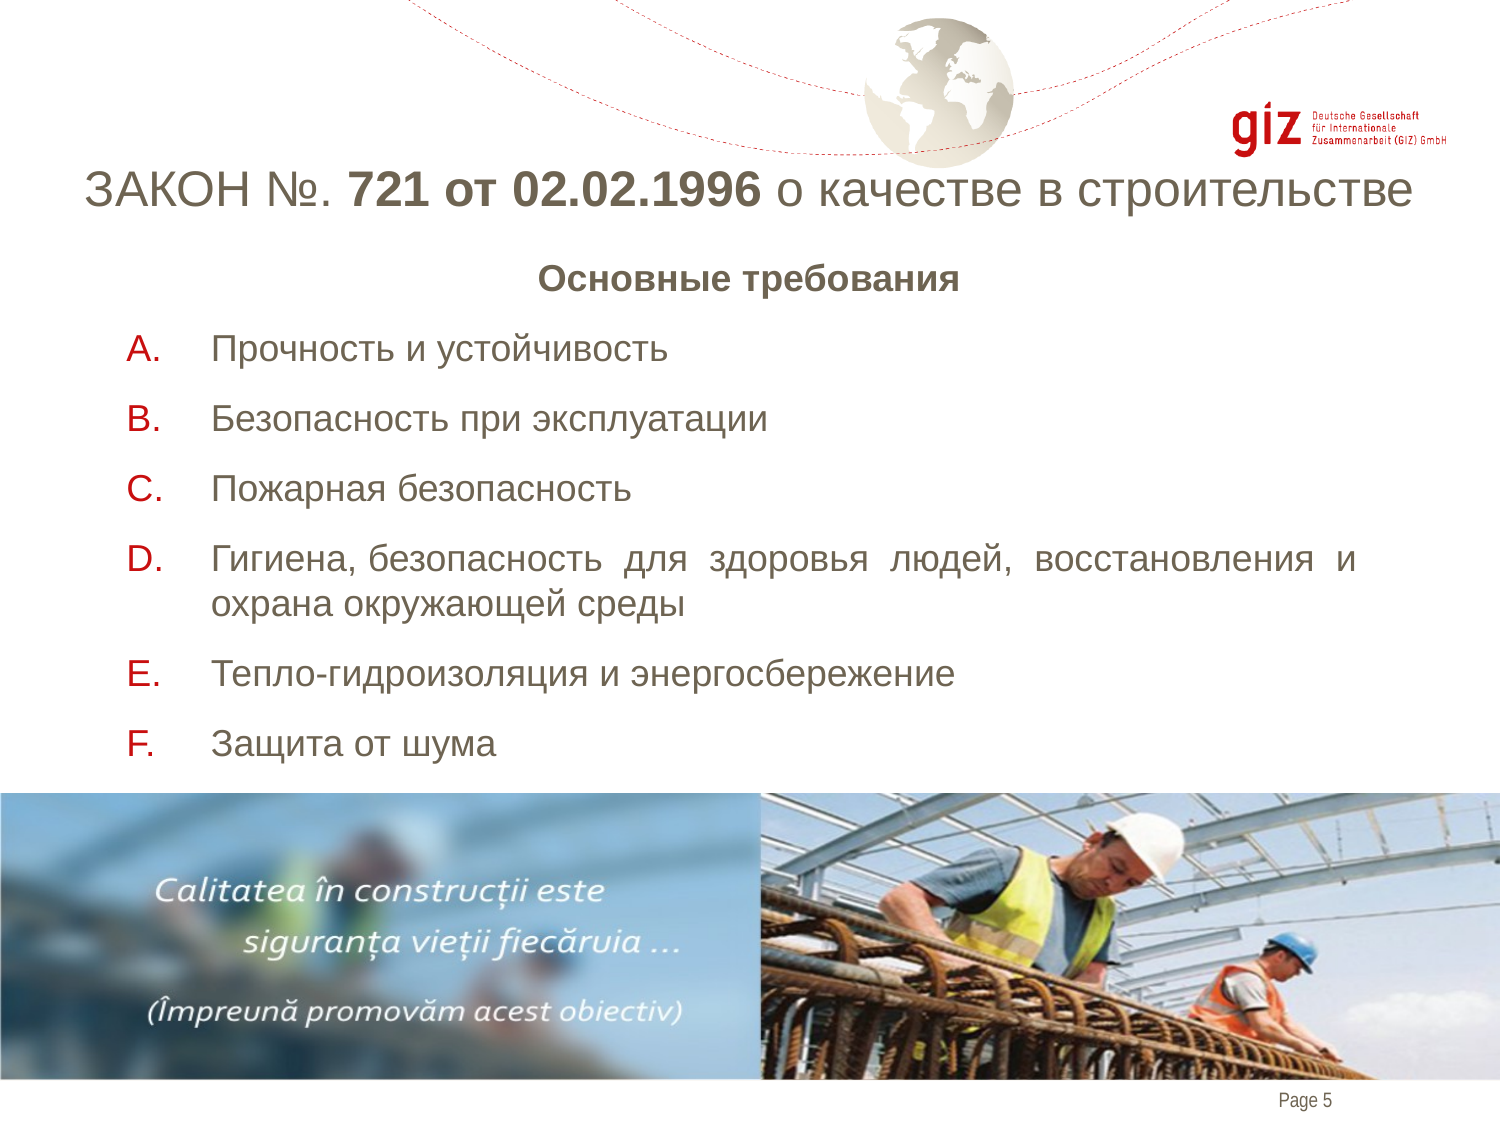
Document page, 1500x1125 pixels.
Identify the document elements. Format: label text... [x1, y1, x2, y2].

picture [0, 0, 1500, 148]
list Основные требования Прочность и устойчивость Безопасность при эксплуатации Пожарная безопасность Гигиена, безопасность для здоровья людей, восстановления и охрана окружающей среды Тепло-гидроизоляция и энергосбережение Защита от шума [111, 246, 1388, 792]
title ЗАКОН №. 721 от 02.02.1996 о качестве в строительстве [0, 148, 1500, 235]
picture [0, 793, 1500, 1081]
